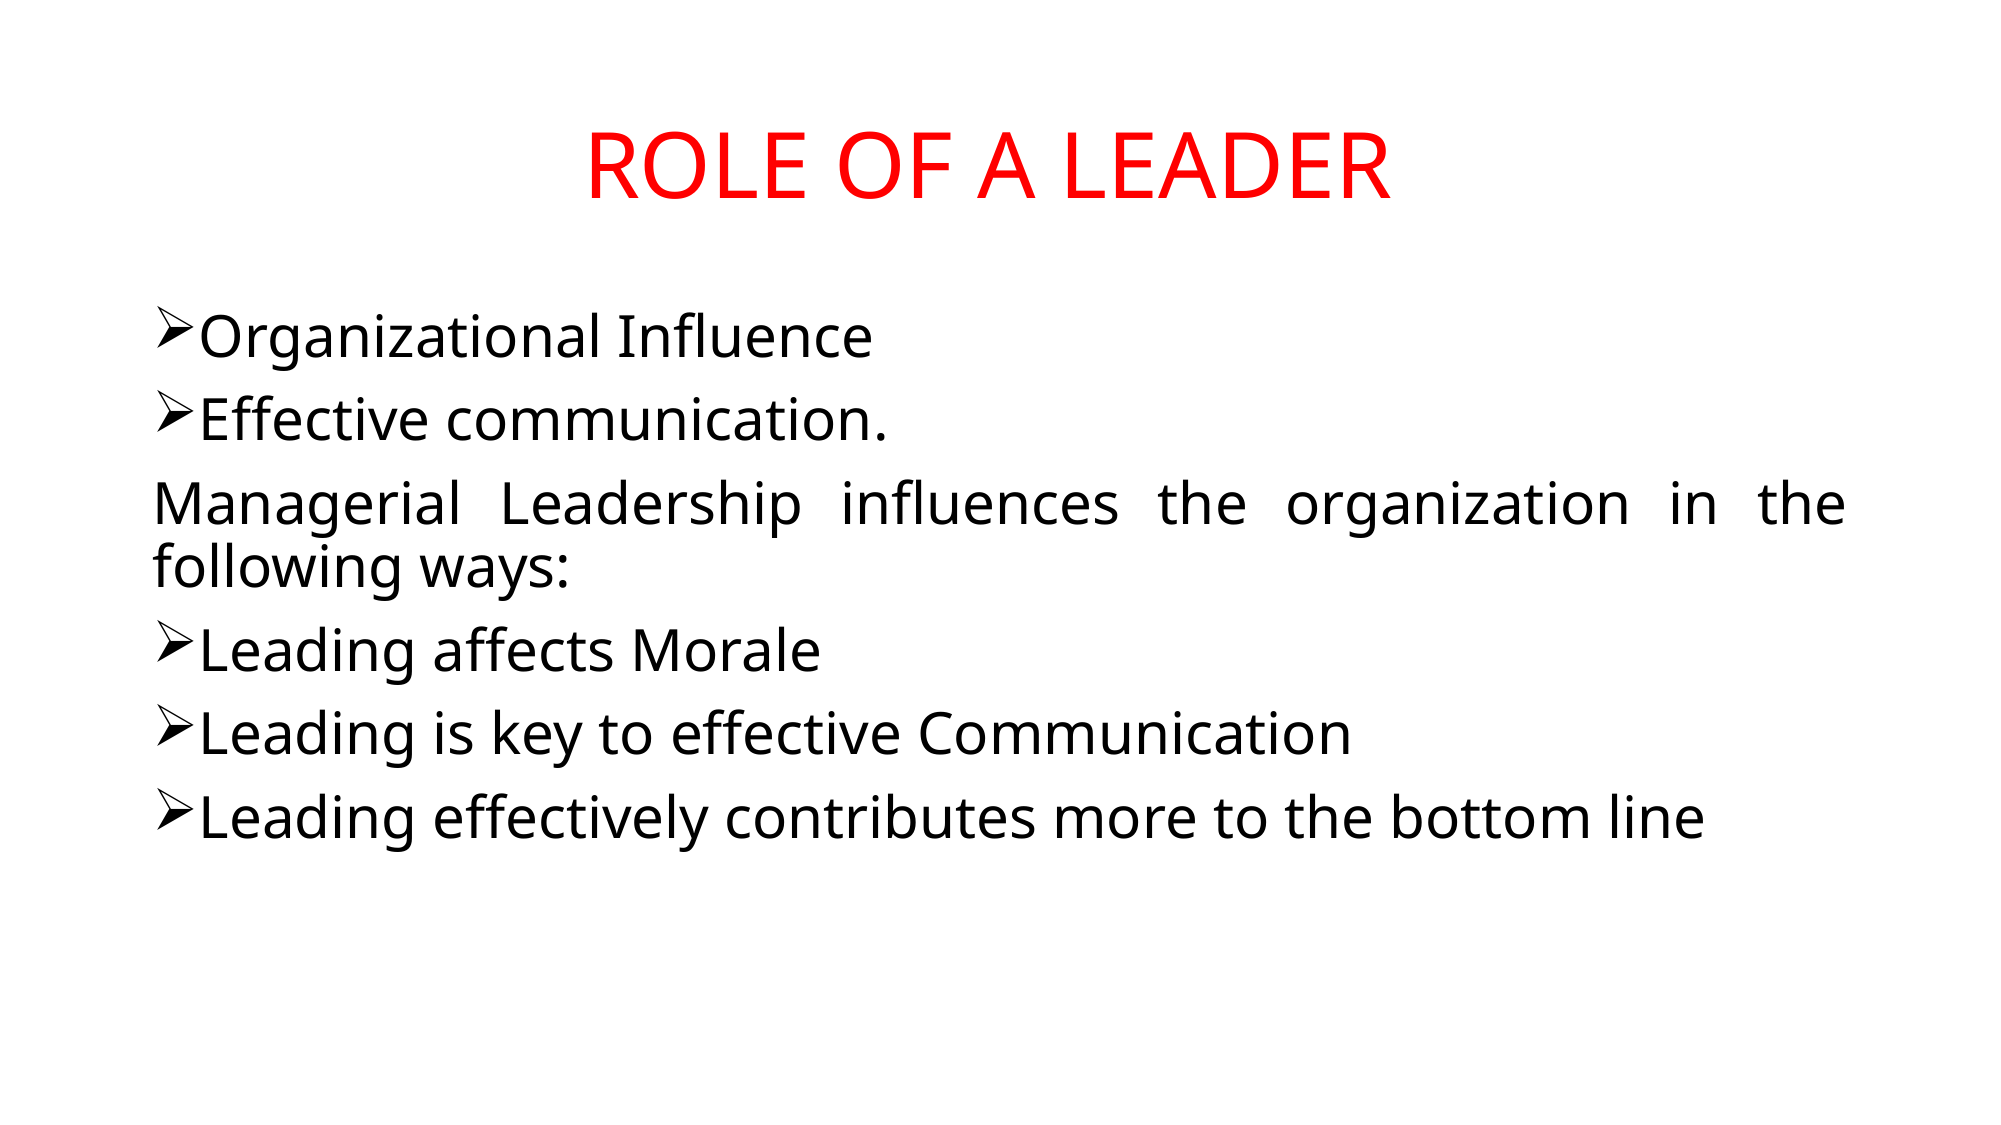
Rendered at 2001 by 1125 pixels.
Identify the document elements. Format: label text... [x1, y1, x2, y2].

title ROLE OF A LEADER [137, 59, 1863, 278]
list Organizational Influence Effective communication. Managerial Leadership influences the organization in the following ways: Leading affects Morale Leading is key to effective Communication Leading effectively contributes more to the bottom line [137, 299, 1863, 1014]
